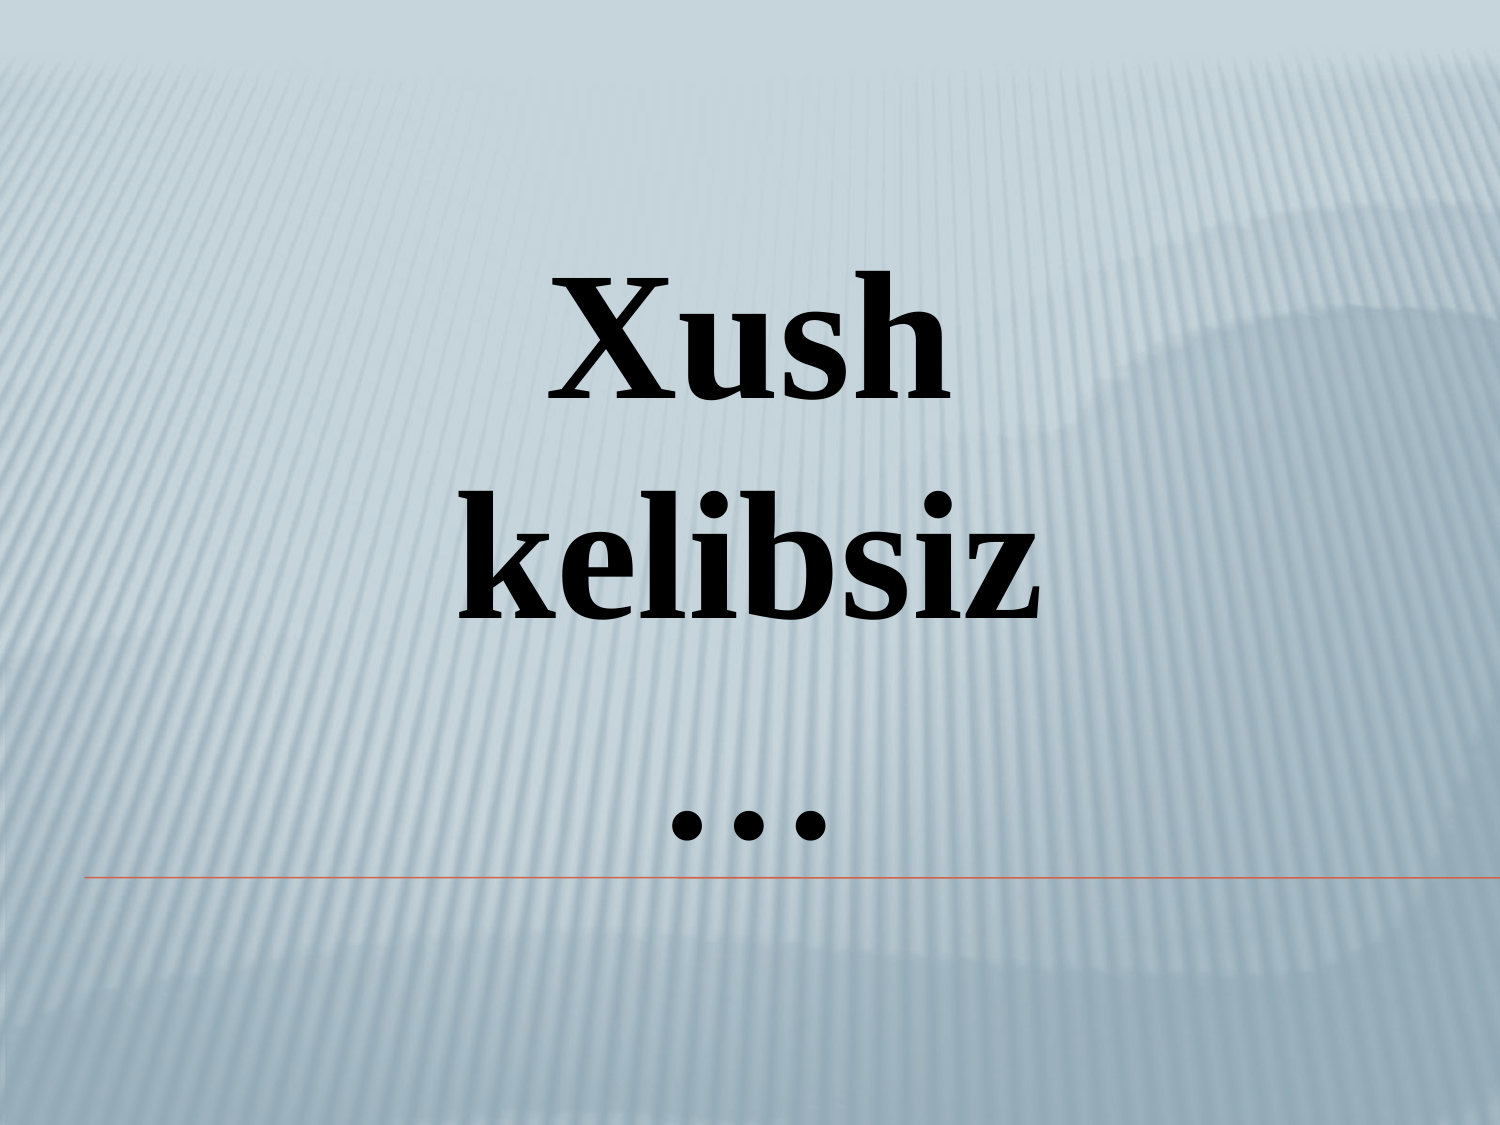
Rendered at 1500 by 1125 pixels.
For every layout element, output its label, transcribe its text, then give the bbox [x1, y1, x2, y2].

text_box Xush kelibsiz… [374, 207, 1125, 1125]
subtitle [224, 184, 1271, 926]
